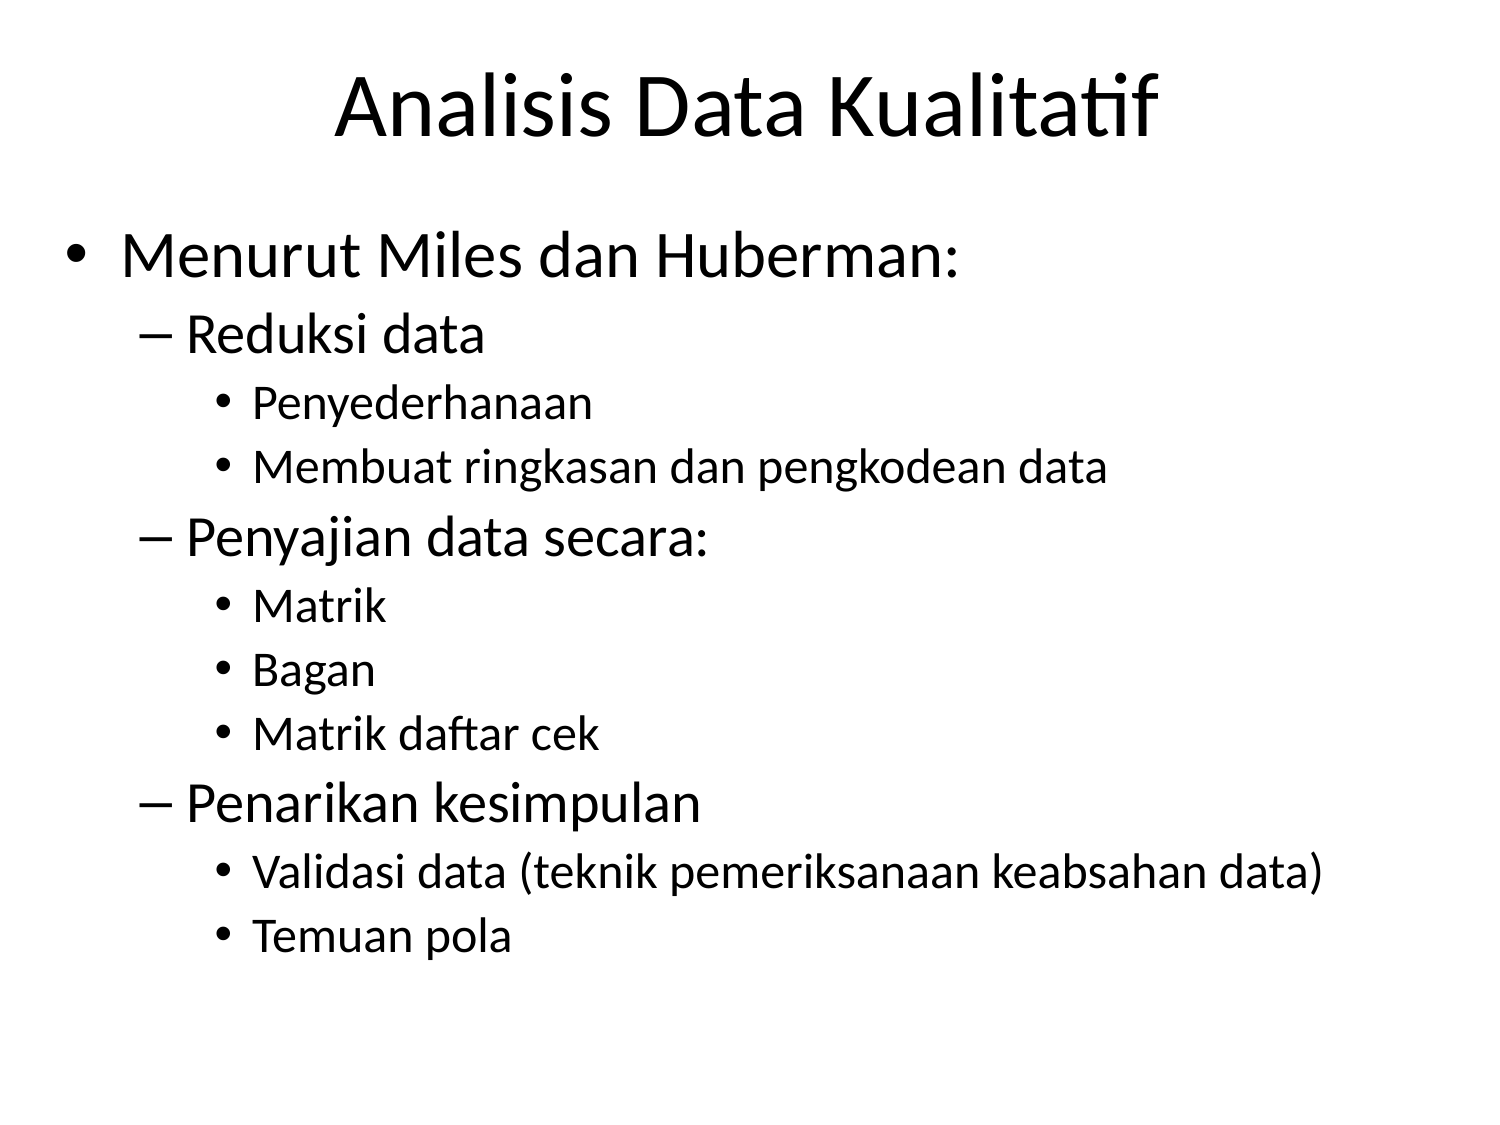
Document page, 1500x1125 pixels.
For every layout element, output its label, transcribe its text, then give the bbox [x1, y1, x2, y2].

title Analisis Data Kualitatif [49, 37, 1446, 163]
list Menurut Miles dan Huberman: Reduksi data Penyederhanaan Membuat ringkasan dan pengkodean data Penyajian data secara: Matrik Bagan Matrik daftar cek Penarikan kesimpulan Validasi data (teknik pemeriksanaan keabsahan data) Temuan pola [49, 212, 1451, 1075]
